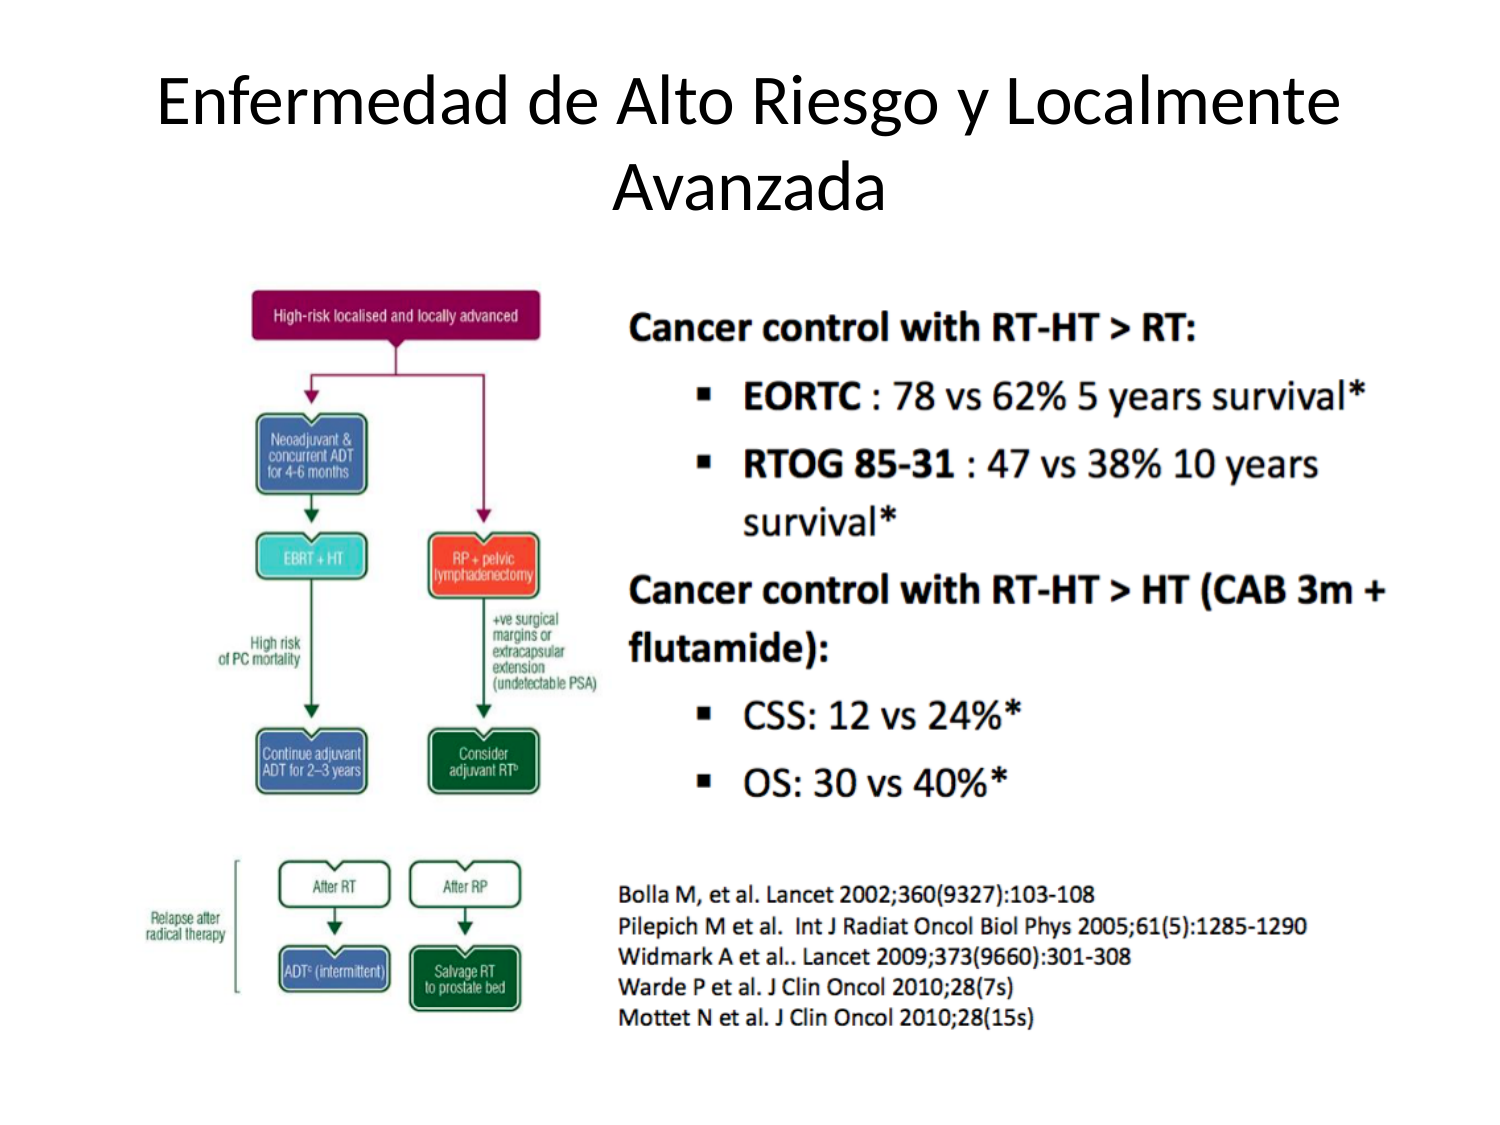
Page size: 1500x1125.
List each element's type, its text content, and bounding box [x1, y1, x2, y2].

title Enfermedad de Alto Riesgo y Localmente Avanzada [75, 45, 1425, 233]
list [50, 263, 1474, 1047]
